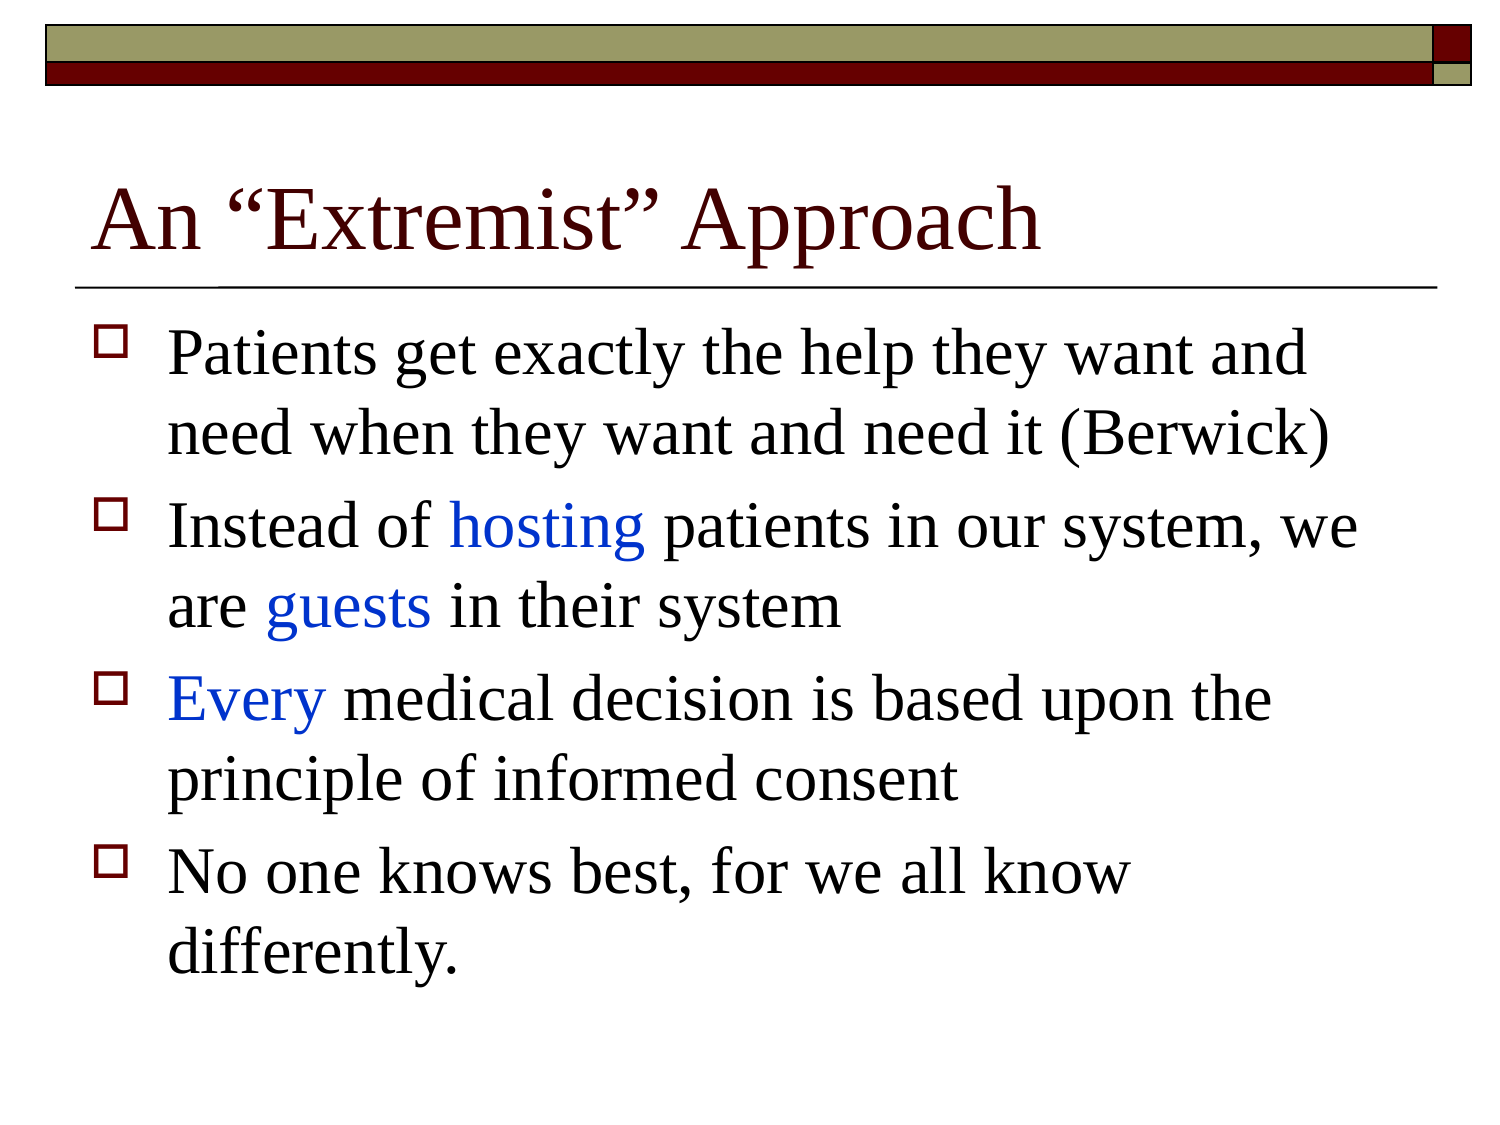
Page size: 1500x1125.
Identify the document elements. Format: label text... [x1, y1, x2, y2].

list Patients get exactly the help they want and need when they want and need it (Berwick) Instead of hosting patients in our system, we are guests in their system Every medical decision is based upon the principle of informed consent No one knows best, for we all know differently. [75, 299, 1425, 1006]
title An “Extremist” Approach [75, 87, 1425, 275]
